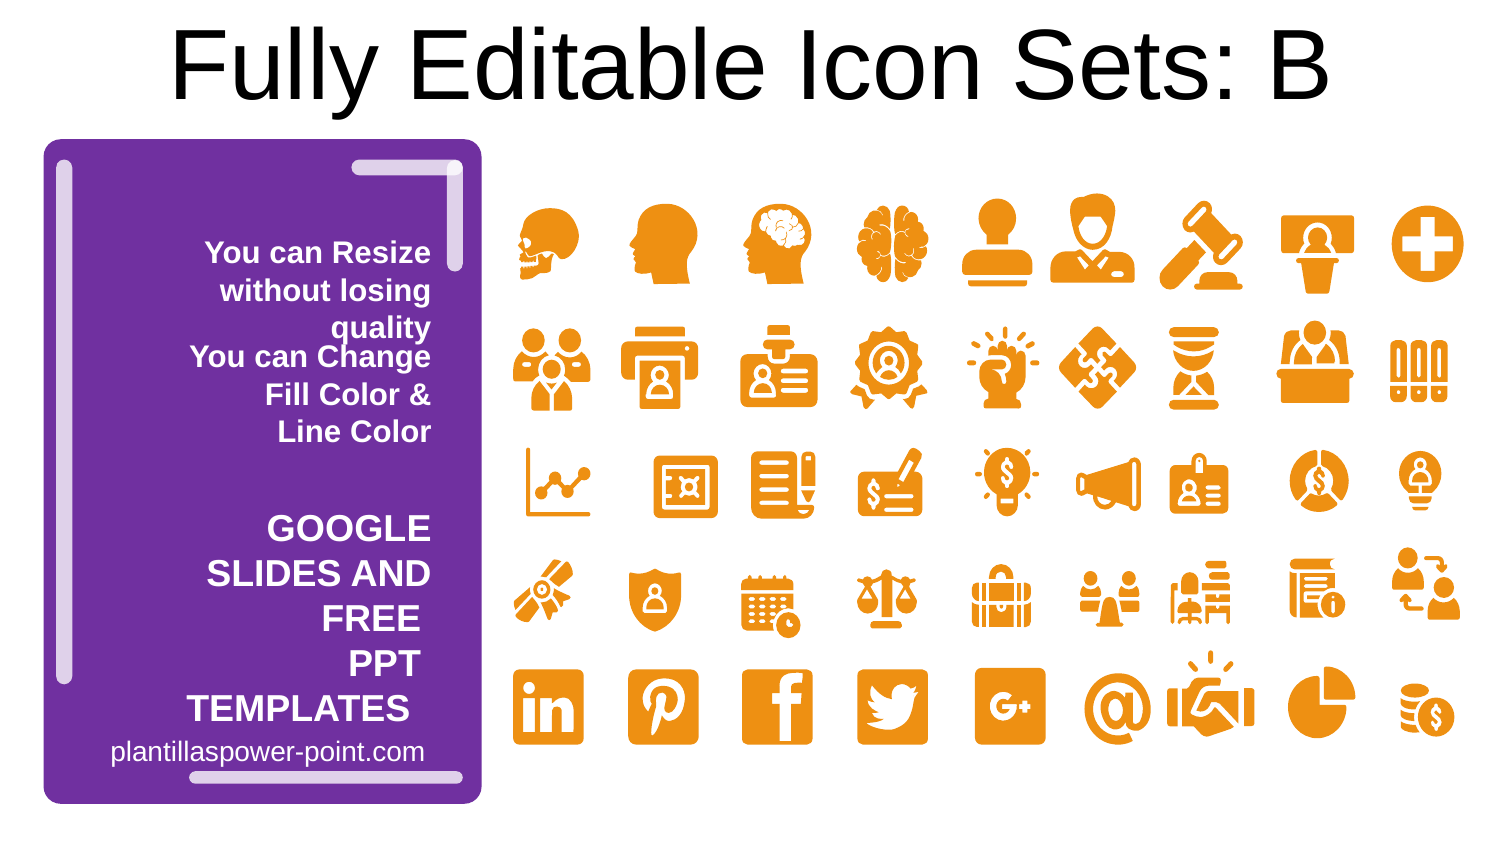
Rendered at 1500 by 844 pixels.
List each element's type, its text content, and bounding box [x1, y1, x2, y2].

list Fully Editable Icon Sets: B [39, 15, 1464, 105]
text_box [512, 193, 1464, 745]
